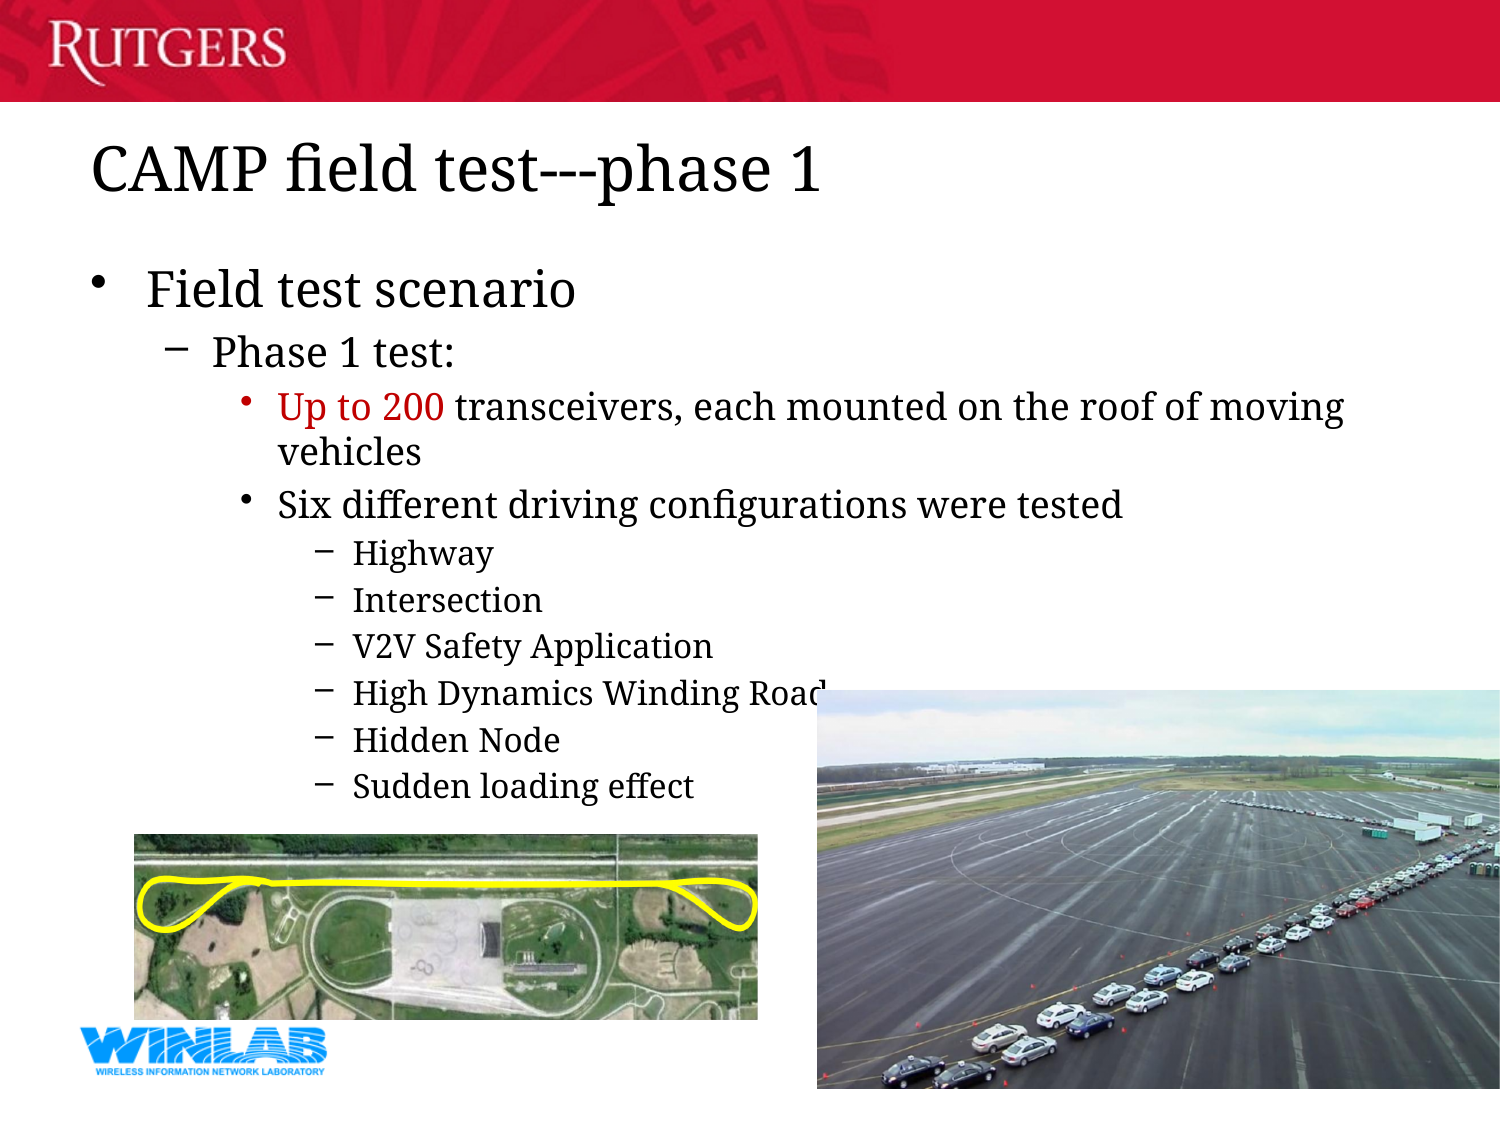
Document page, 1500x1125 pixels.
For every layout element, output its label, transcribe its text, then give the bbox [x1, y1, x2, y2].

list Field test scenario Phase 1 test: Up to 200 transceivers, each mounted on the roof of moving vehicles Six different driving configurations were tested Highway Intersection V2V Safety Application High Dynamics Winding Road Hidden Node Sudden loading effect [75, 249, 1425, 994]
picture [64, 834, 758, 1089]
title CAMP field test---phase 1 [75, 99, 1425, 233]
picture [0, 0, 1500, 102]
picture [817, 689, 1500, 1089]
